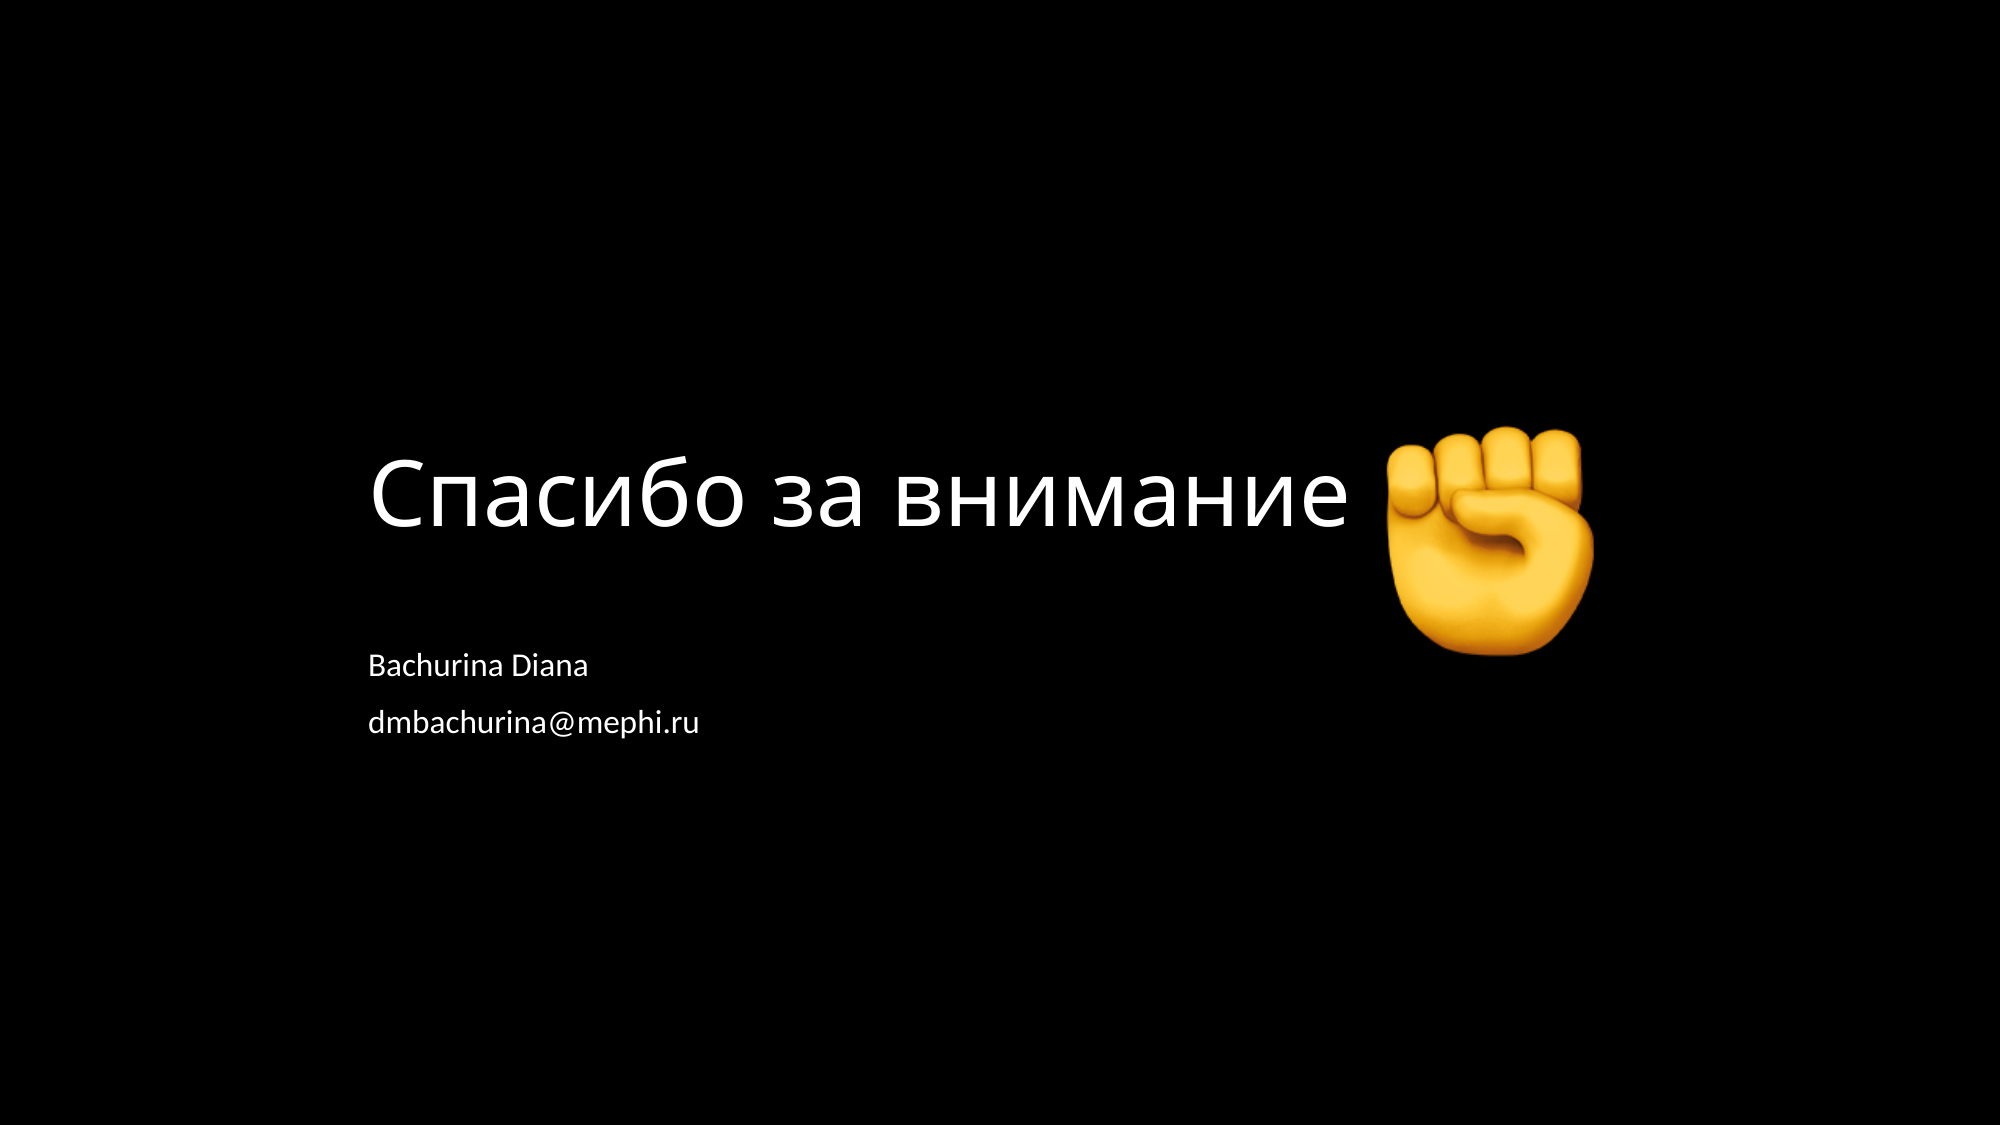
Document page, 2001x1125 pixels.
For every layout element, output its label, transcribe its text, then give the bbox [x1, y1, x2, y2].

title Спасибо за внимание [353, 388, 1647, 606]
list Bachurina Diana dmbachurina@mephi.ru [353, 640, 1647, 1014]
picture [1365, 415, 1616, 666]
